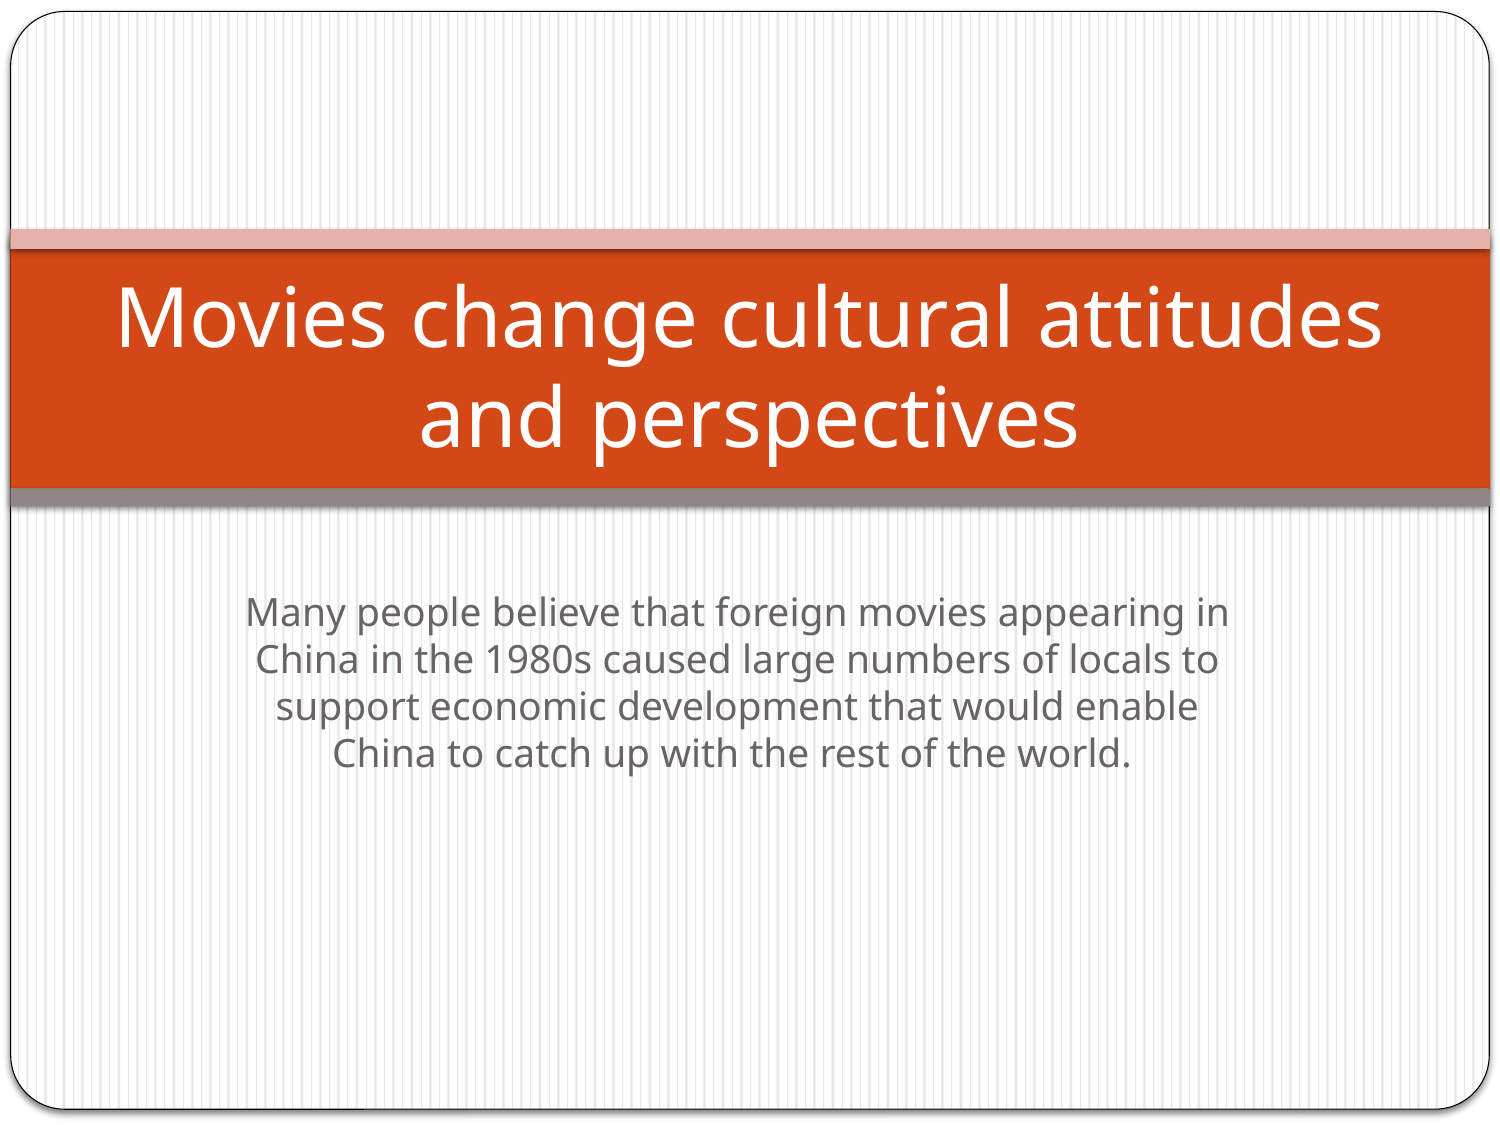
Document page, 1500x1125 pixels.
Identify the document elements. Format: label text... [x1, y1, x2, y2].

subtitle Many people believe that foreign movies appearing in China in the 1980s caused large numbers of locals to support economic development that would enable China to catch up with the rest of the world. [212, 525, 1263, 788]
title Movies change cultural attitudes and perspectives [75, 247, 1425, 489]
